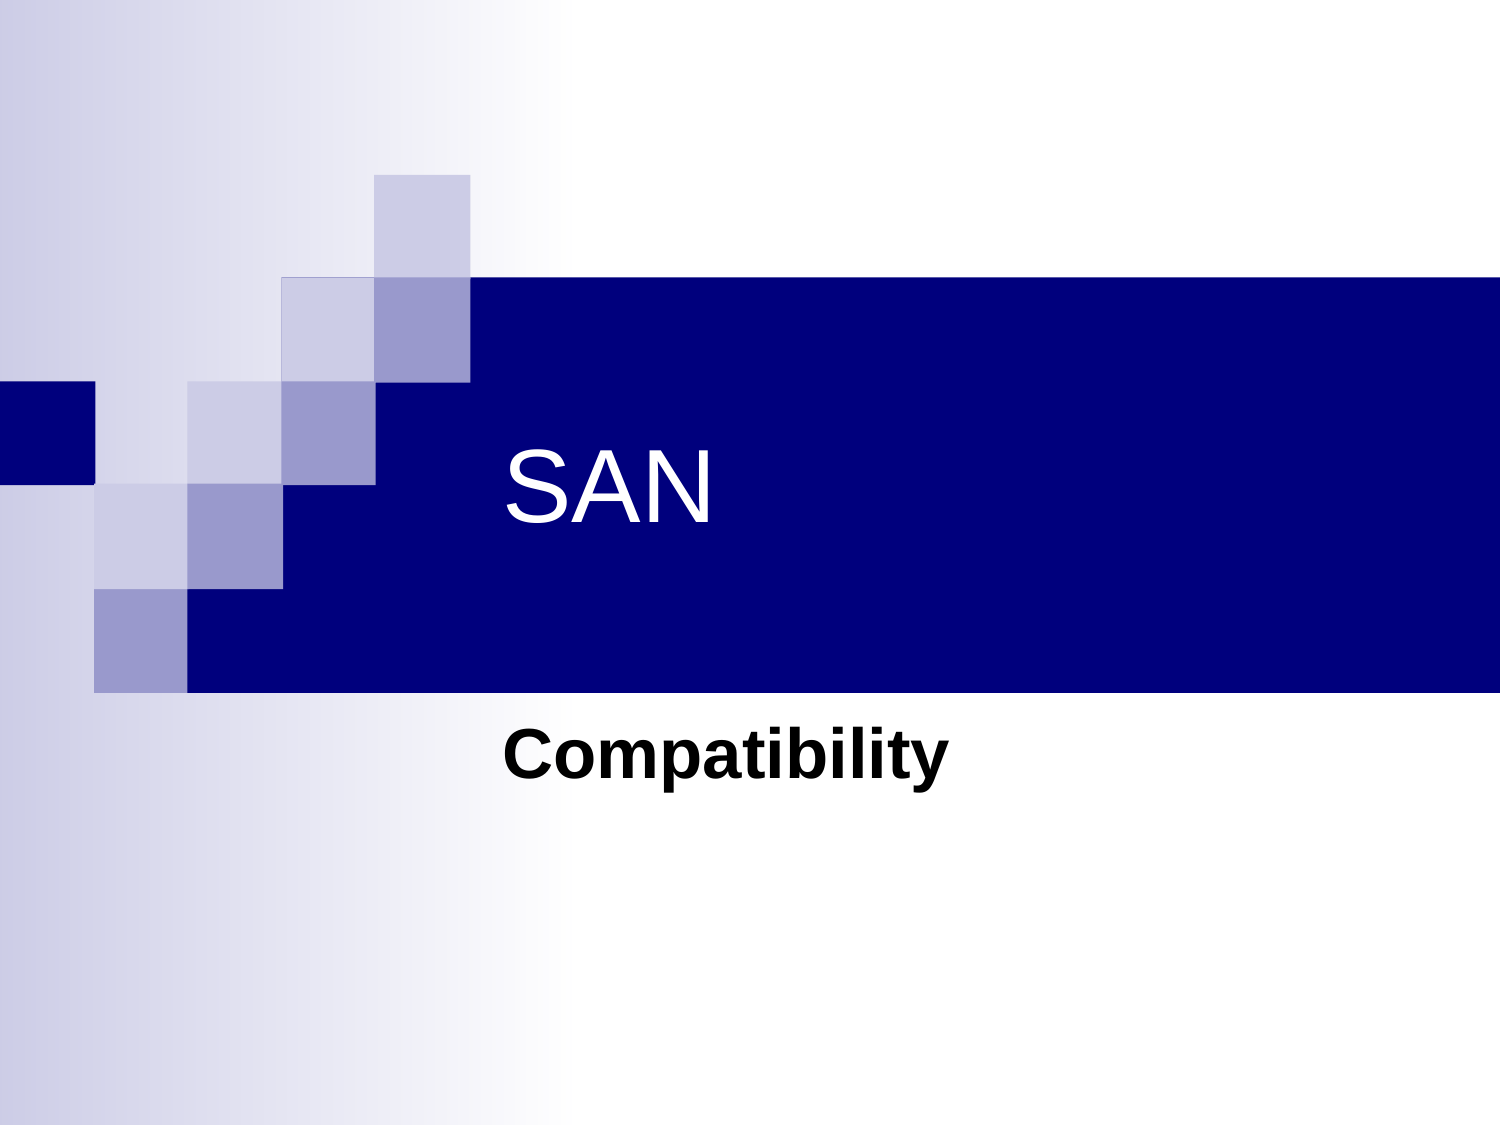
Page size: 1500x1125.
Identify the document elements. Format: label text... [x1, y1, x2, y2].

subtitle Compatibility [487, 699, 1476, 988]
title SAN [487, 299, 1476, 663]
